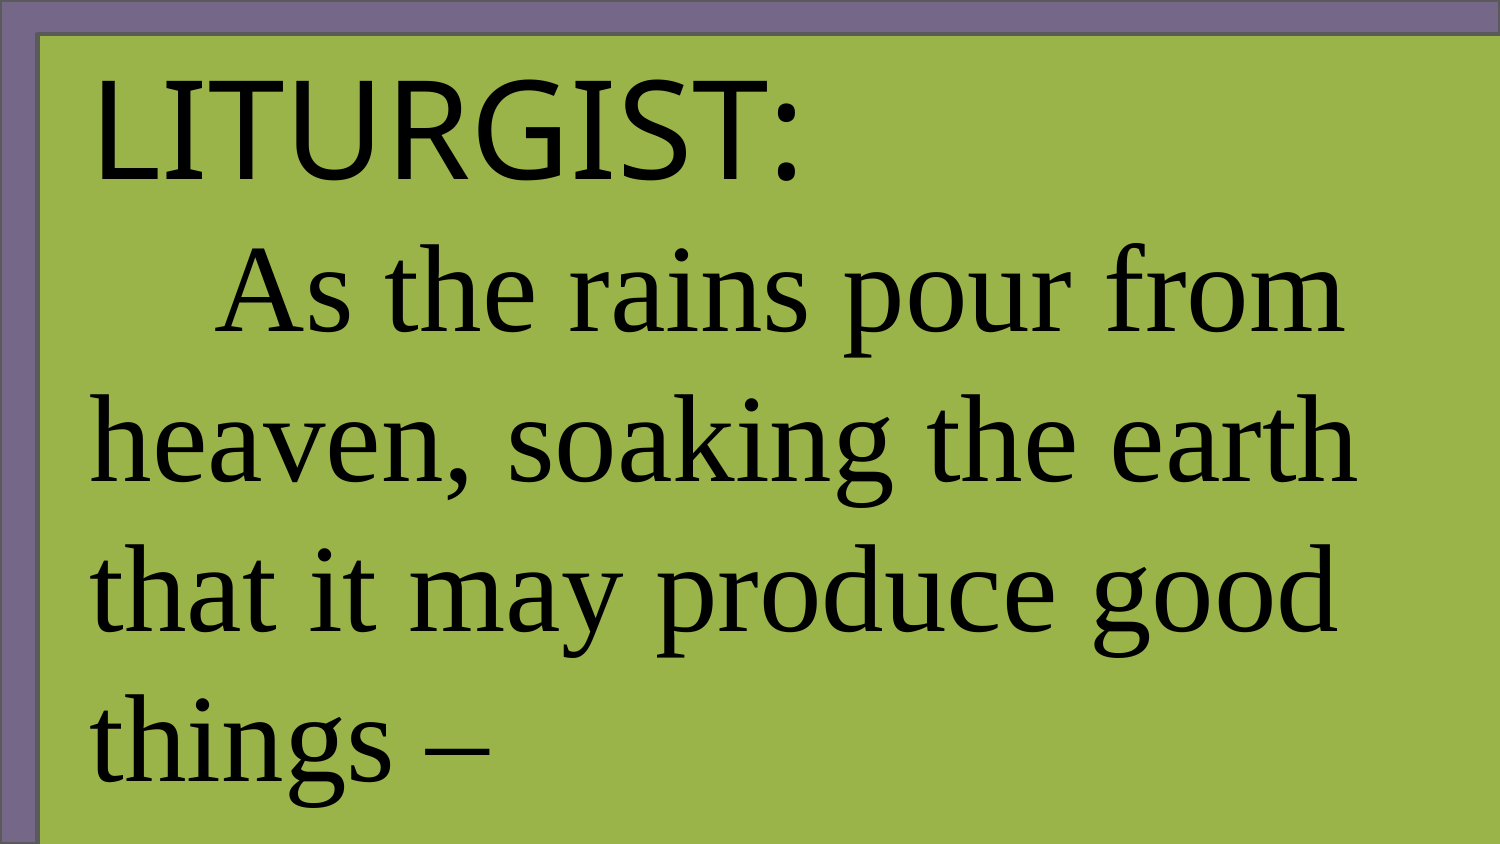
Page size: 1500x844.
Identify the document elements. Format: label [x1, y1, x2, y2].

text_box [0, 0, 1500, 844]
